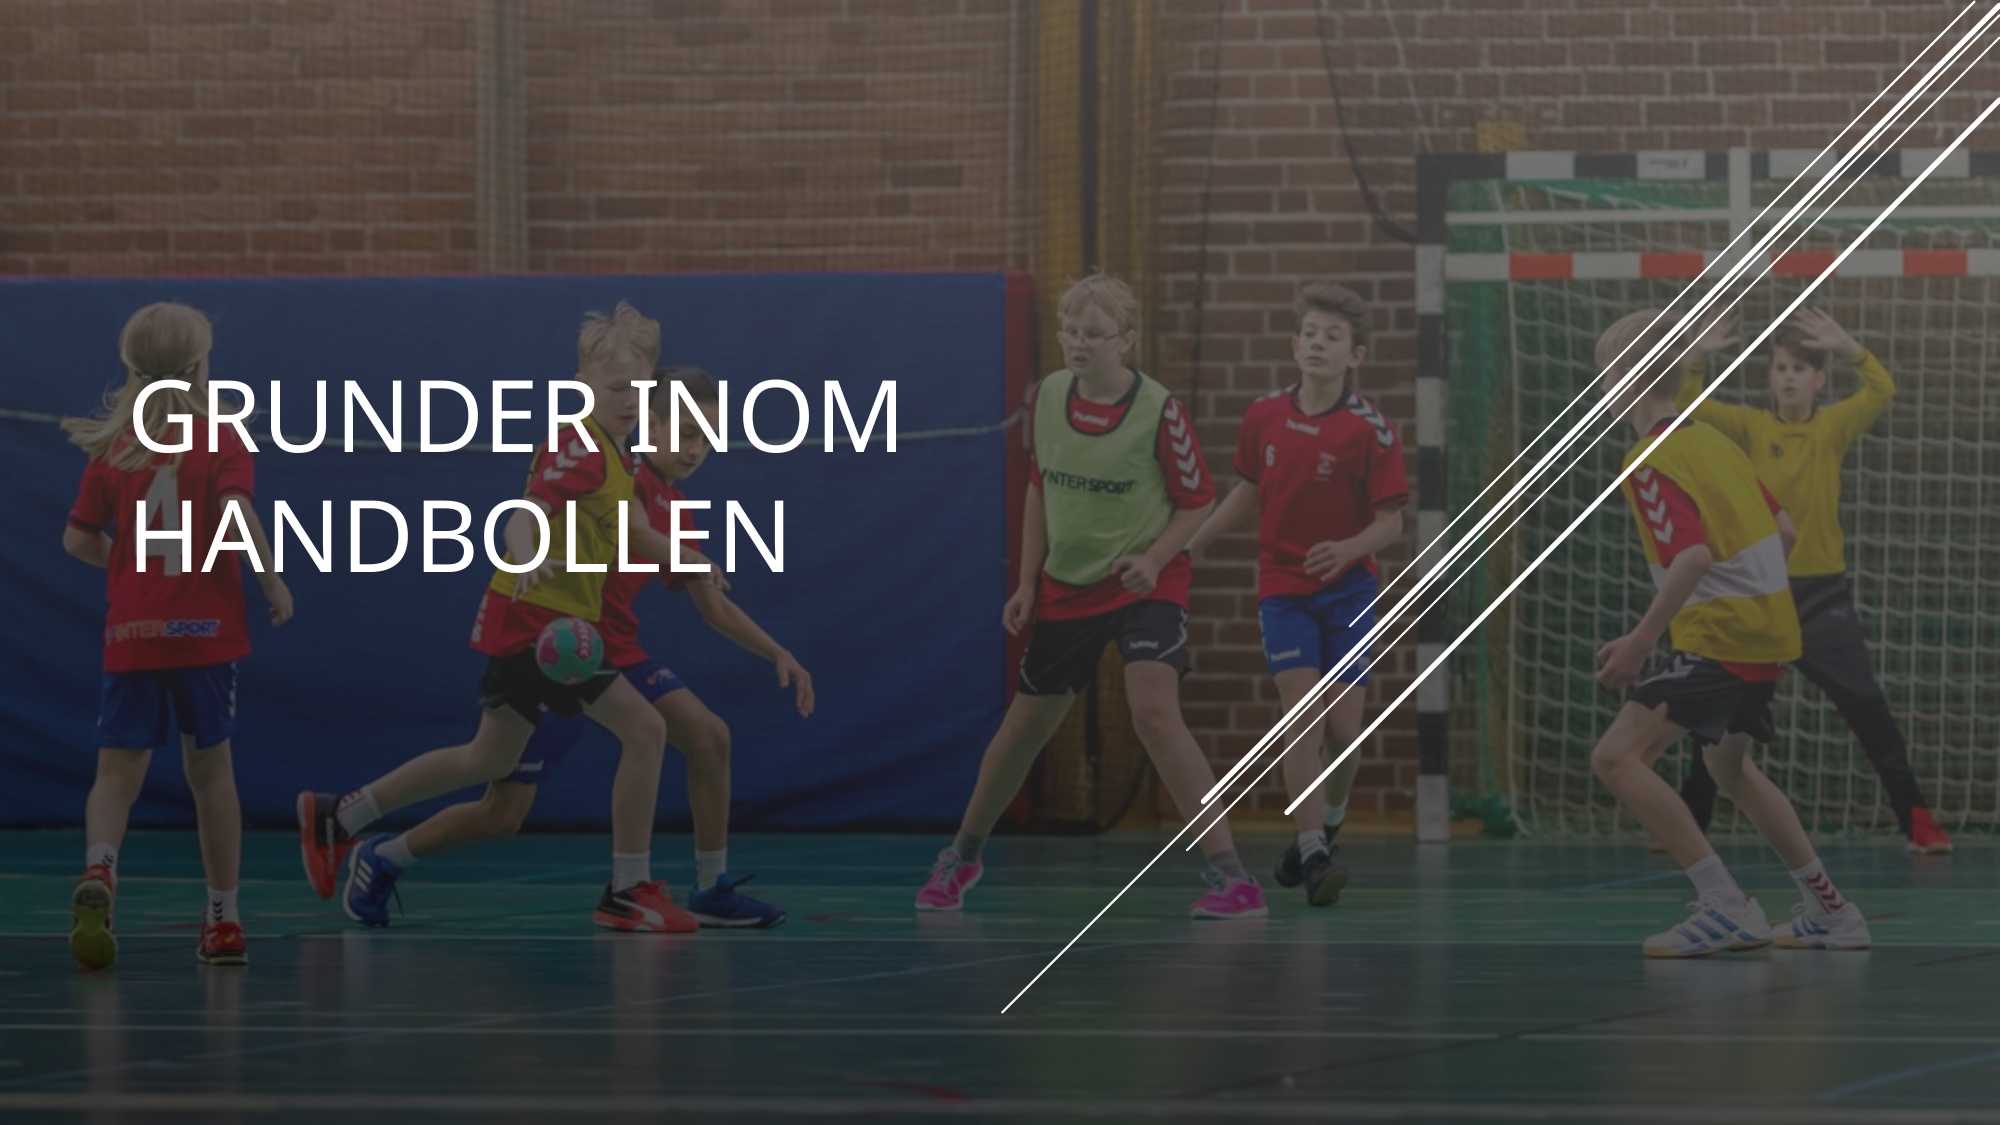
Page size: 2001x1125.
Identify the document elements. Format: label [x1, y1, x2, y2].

text_box [1001, 1, 2000, 1013]
list [0, 0, 2000, 1125]
